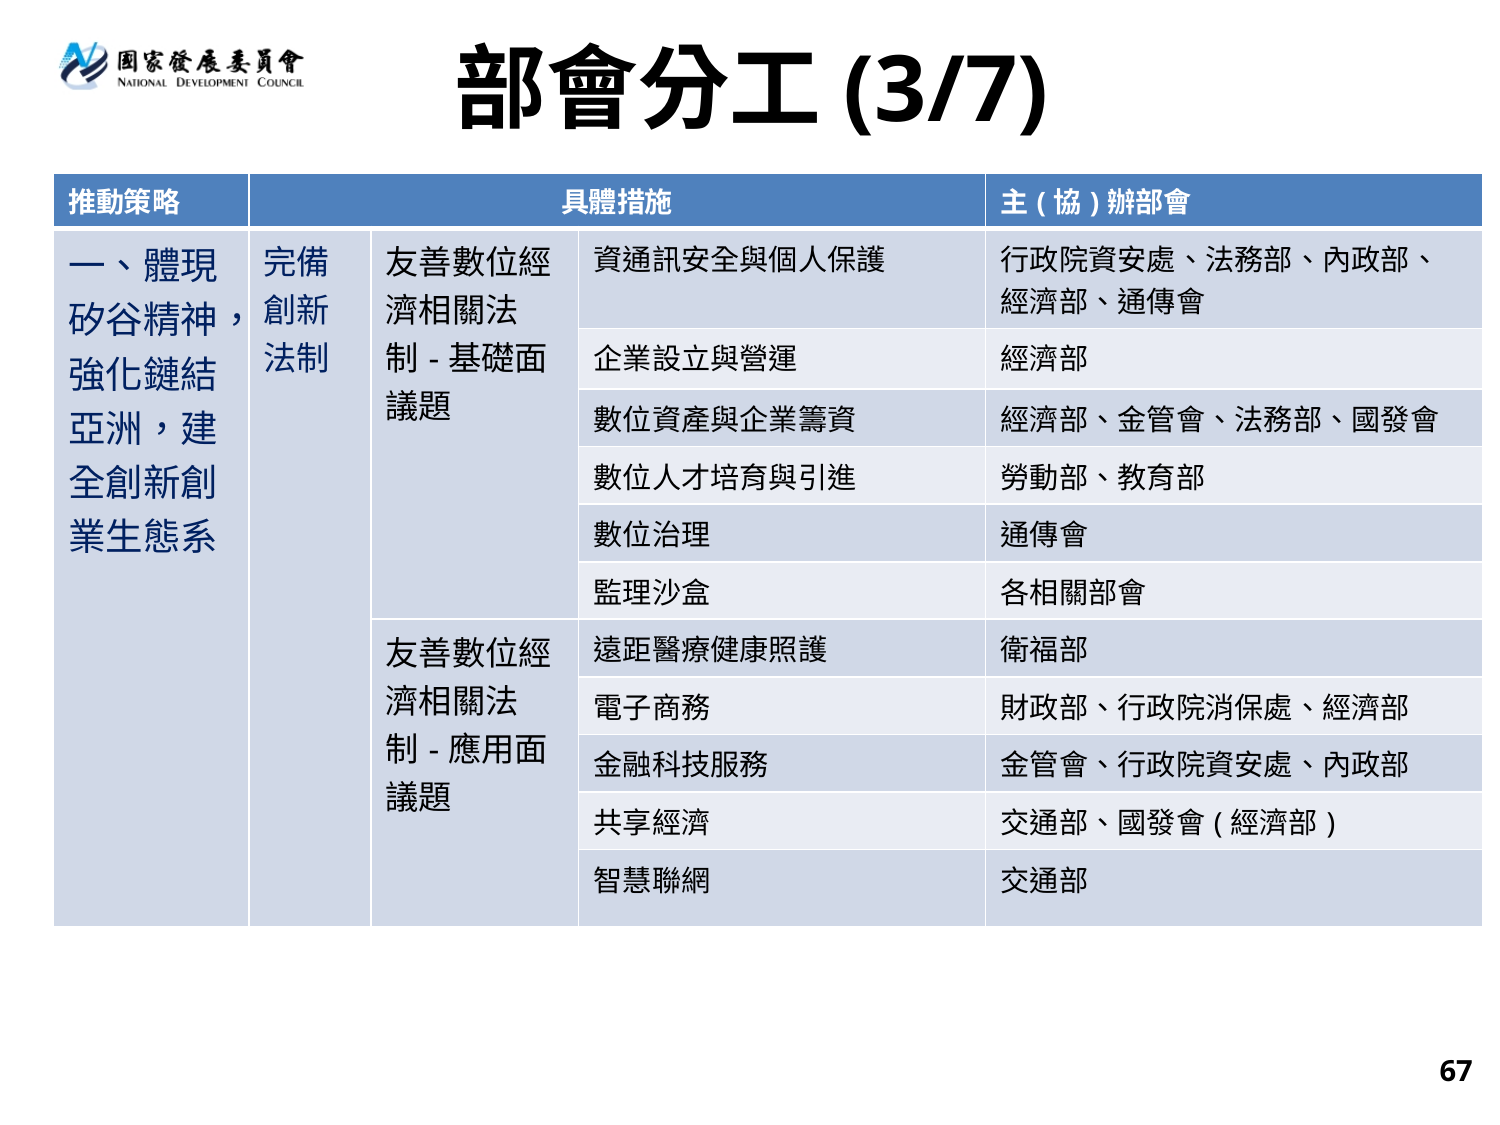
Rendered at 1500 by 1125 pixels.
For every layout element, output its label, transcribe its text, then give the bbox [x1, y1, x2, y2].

table_cell 數位資產與企業籌資 [579, 390, 985, 446]
table_cell 資通訊安全與個人保護 [579, 231, 985, 328]
table_cell 財政部、行政院消保處、經濟部 [986, 678, 1482, 734]
table_cell 勞動部、教育部 [986, 447, 1482, 503]
table_cell 通傳會 [986, 505, 1482, 561]
table_cell 金融科技服務 [579, 735, 985, 791]
table_cell 交通部 [986, 850, 1482, 926]
table_header 主(協)辦部會 [986, 174, 1482, 226]
title 部會分工(3/7) [76, 0, 1427, 149]
table_cell 一、體現矽谷精神，強化鏈結亞洲，建全創新創業生態系 [54, 231, 248, 926]
table_cell 企業設立與營運 [579, 329, 985, 388]
table_cell 監理沙盒 [579, 563, 985, 618]
table_cell 衛福部 [986, 620, 1482, 676]
table_header 具體措施 [250, 174, 985, 226]
table_cell 行政院資安處、法務部、內政部、經濟部、通傳會 [986, 231, 1482, 328]
table_header 推動策略 [54, 174, 248, 226]
table_cell 金管會、行政院資安處、內政部 [986, 735, 1482, 791]
table_cell 交通部、國發會(經濟部) [986, 793, 1482, 849]
picture [54, 37, 76, 95]
table_cell 數位治理 [579, 505, 985, 561]
table_cell 遠距醫療健康照護 [579, 620, 985, 676]
table_cell 各相關部會 [986, 563, 1482, 618]
table_cell 經濟部、金管會、法務部、國發會 [986, 390, 1482, 446]
table_cell 數位人才培育與引進 [579, 447, 985, 503]
table_cell 友善數位經濟相關法制-基礎面議題 [372, 231, 578, 618]
table_cell 經濟部 [986, 329, 1482, 388]
slide_number 67 [1150, 1042, 1489, 1103]
table_cell 共享經濟 [579, 793, 985, 849]
table_cell 智慧聯網 [579, 850, 985, 926]
table_cell 友善數位經濟相關法制-應用面議題 [372, 620, 578, 926]
table_cell 完備創新法制 [250, 231, 370, 926]
table_cell 電子商務 [579, 678, 985, 734]
